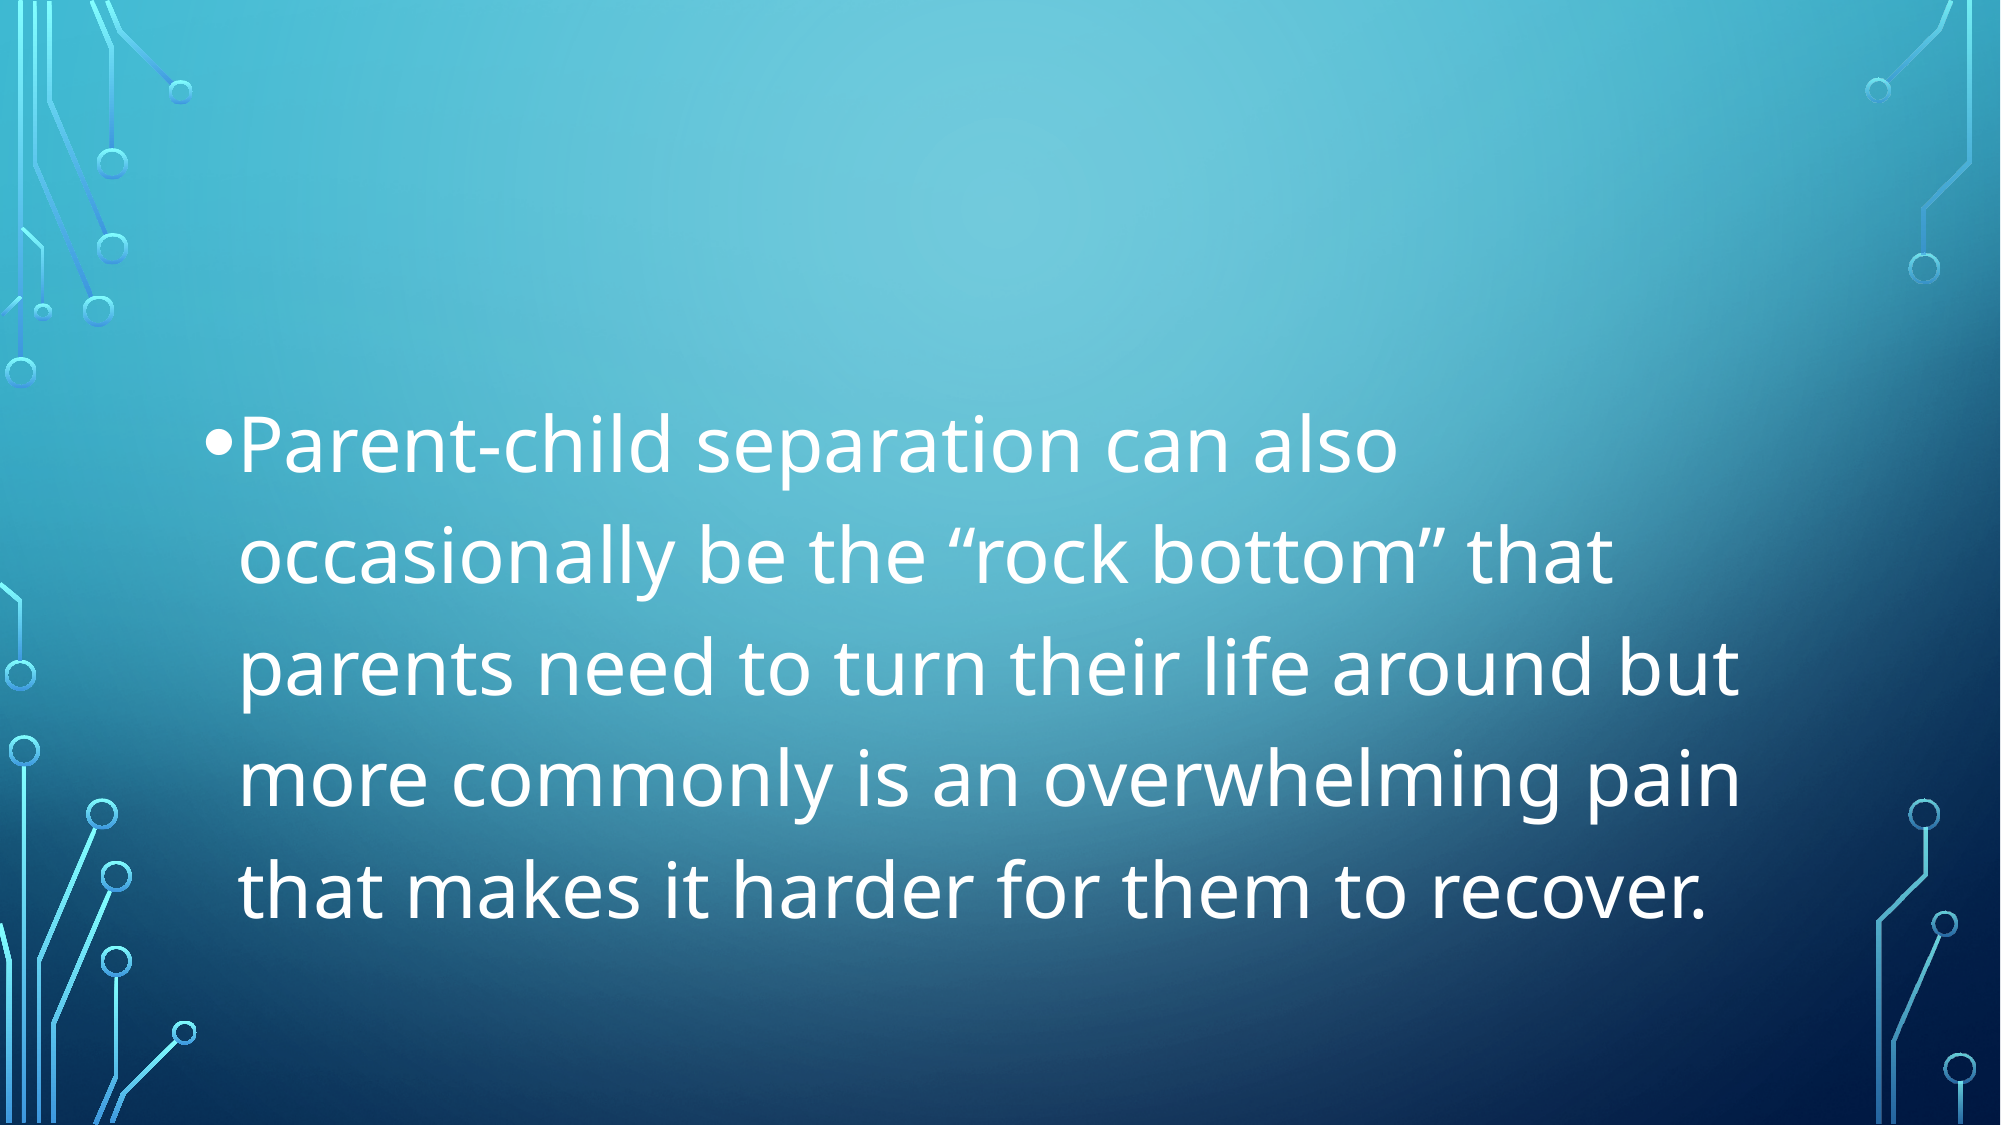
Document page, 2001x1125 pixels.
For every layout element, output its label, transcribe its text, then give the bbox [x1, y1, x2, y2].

list Parent-child separation can also occasionally be the “rock bottom” that parents need to turn their life around but more commonly is an overwhelming pain that makes it harder for them to recover. [187, 369, 1813, 950]
